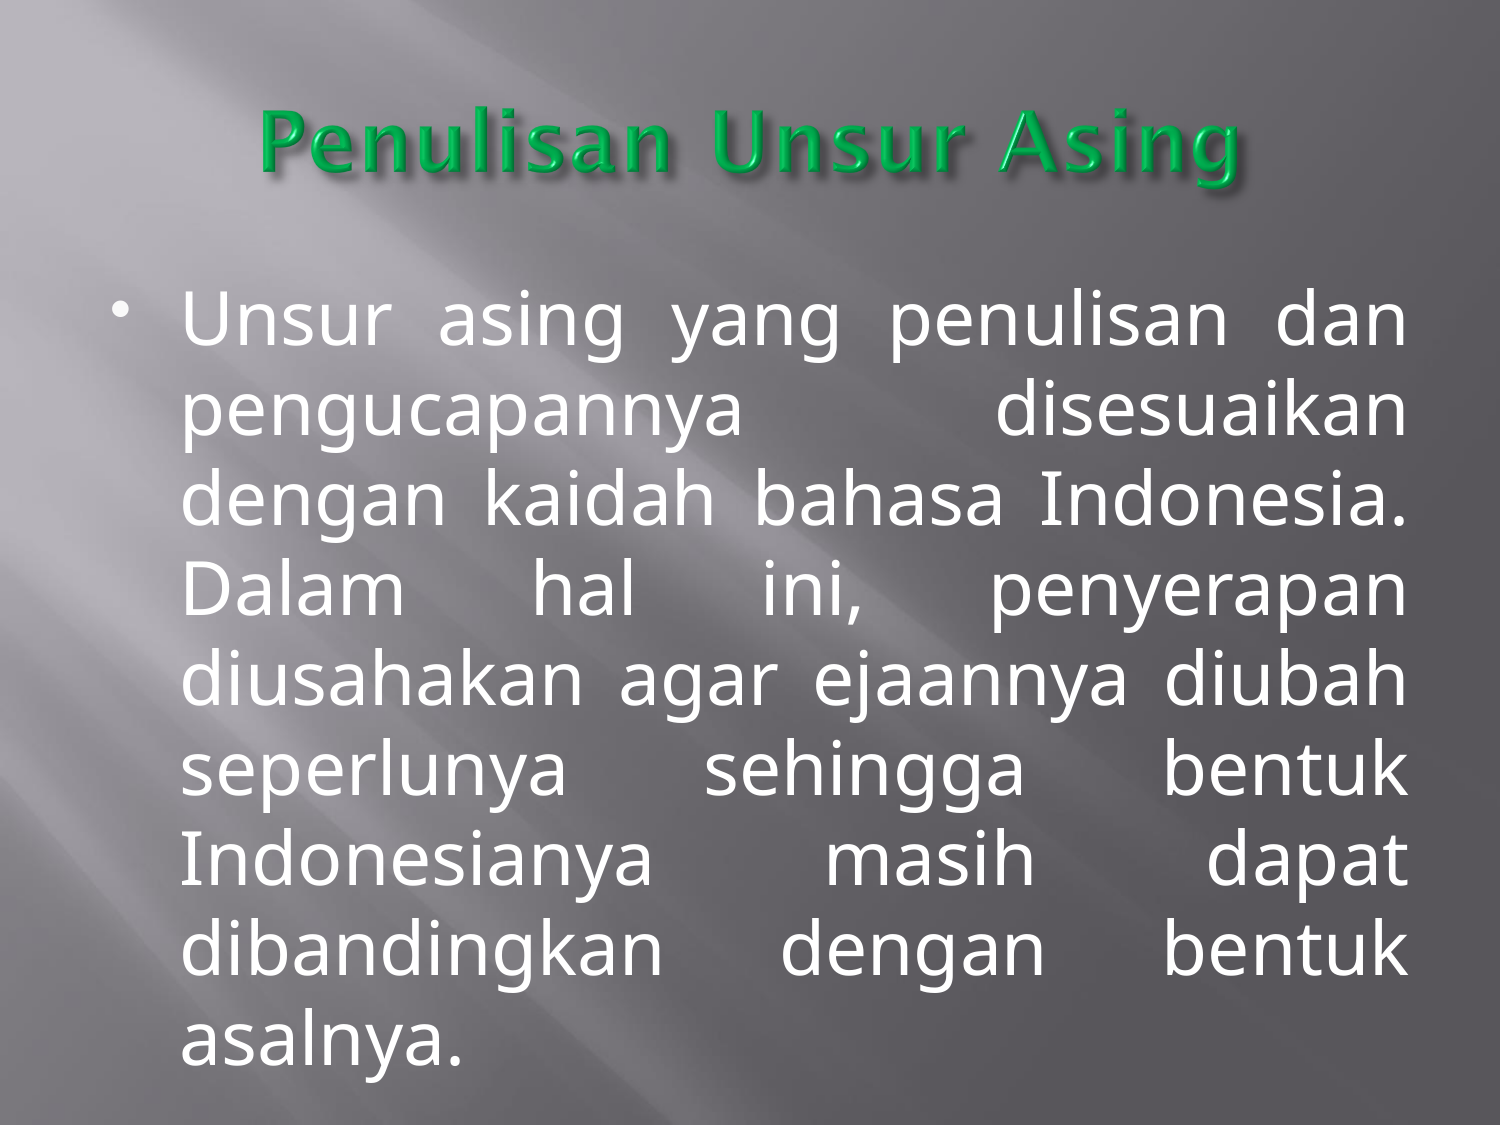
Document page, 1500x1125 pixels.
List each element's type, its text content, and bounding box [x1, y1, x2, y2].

picture [0, 0, 1500, 1125]
list Unsur asing yang penulisan dan pengucapannya disesuaikan dengan kaidah bahasa Indonesia. Dalam hal ini, penyerapan diusahakan agar ejaannya diubah seperlunya sehingga bentuk Indonesianya masih dapat dibandingkan dengan bentuk asalnya. [75, 265, 1425, 1035]
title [74, 45, 1425, 265]
